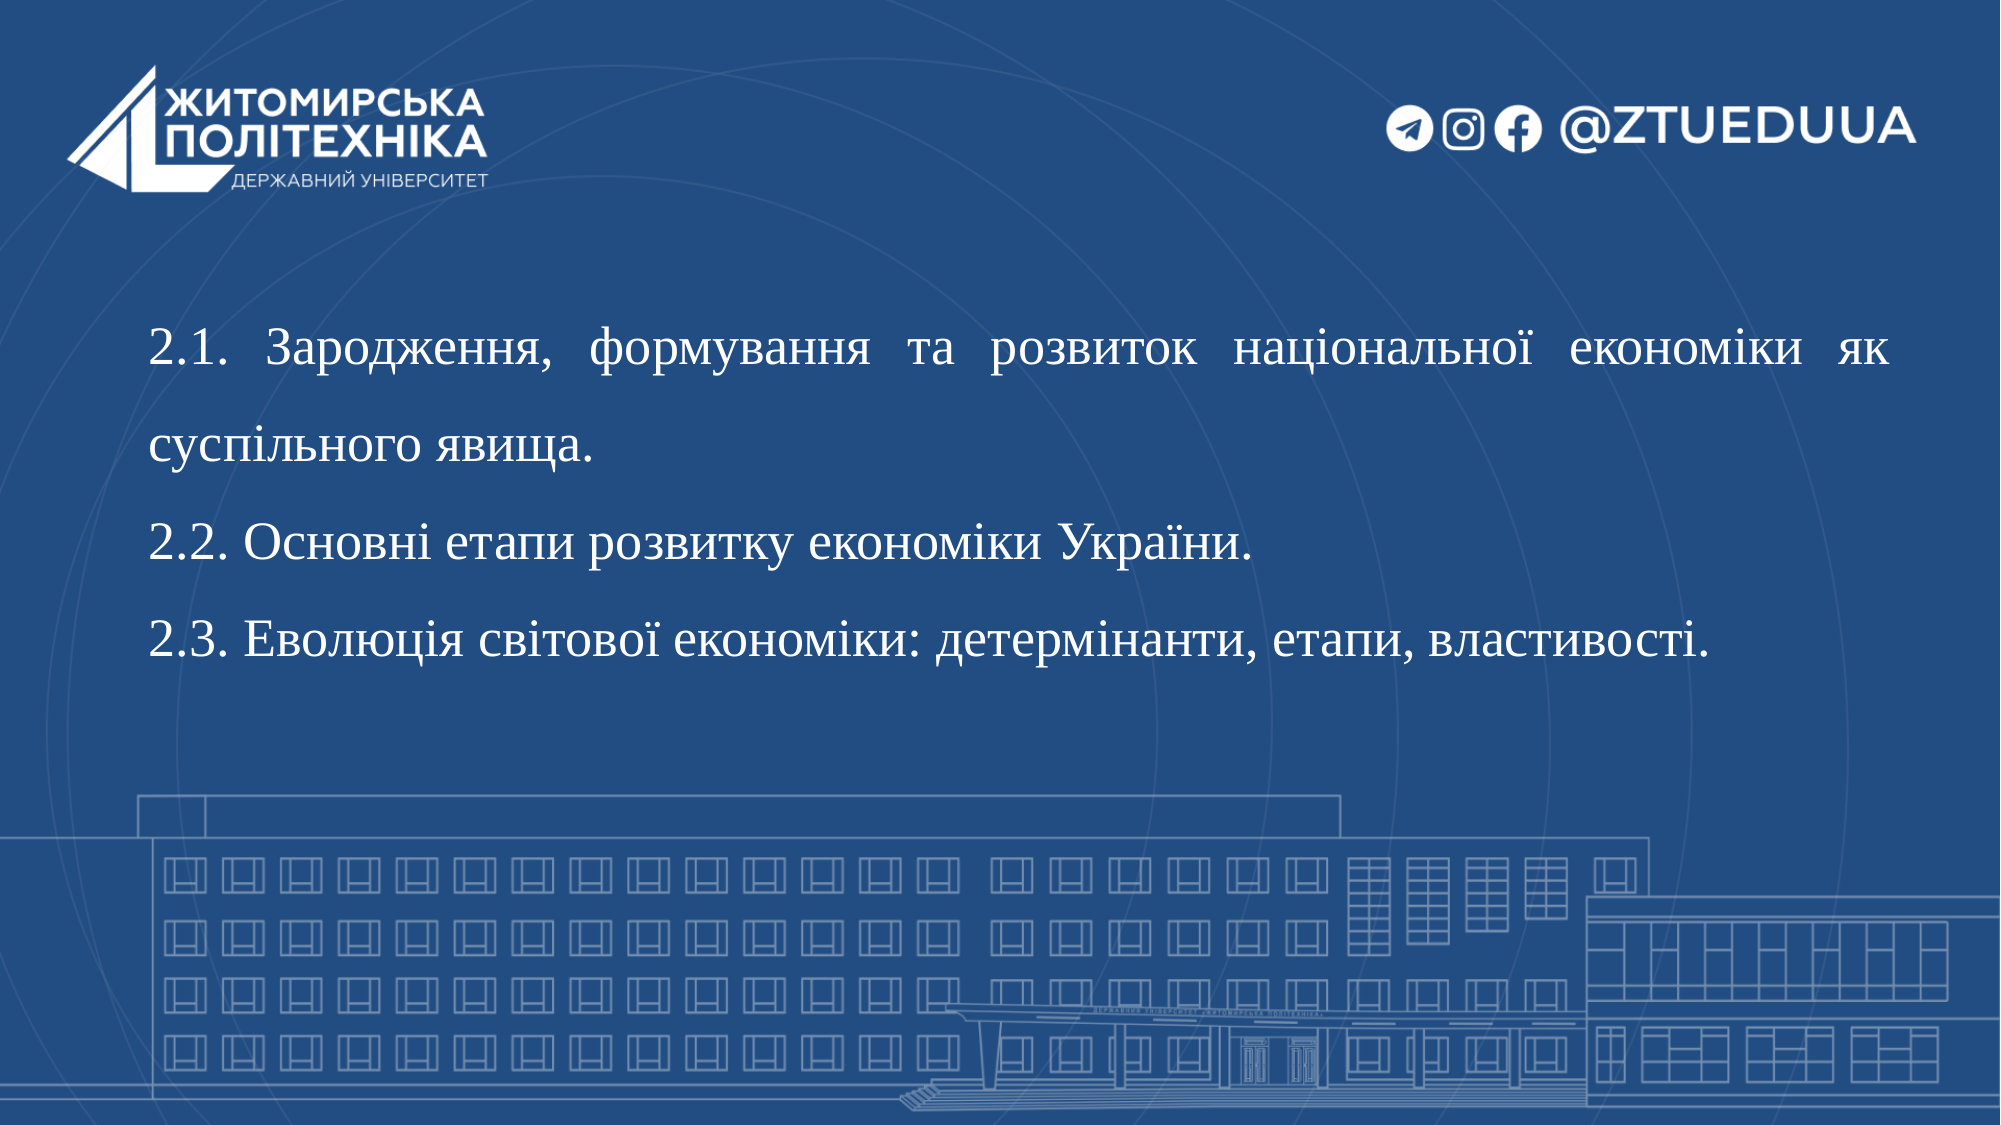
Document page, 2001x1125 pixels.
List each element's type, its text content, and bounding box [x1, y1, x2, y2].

picture [0, 0, 2000, 1125]
text_box 2.1. Зародження, формування та розвиток національної економіки як суспільного явища. 2.2. Основні етапи розвитку економіки України. 2.3. Еволюція світової економіки: детермінанти, етапи, властивості. [133, 270, 1907, 675]
